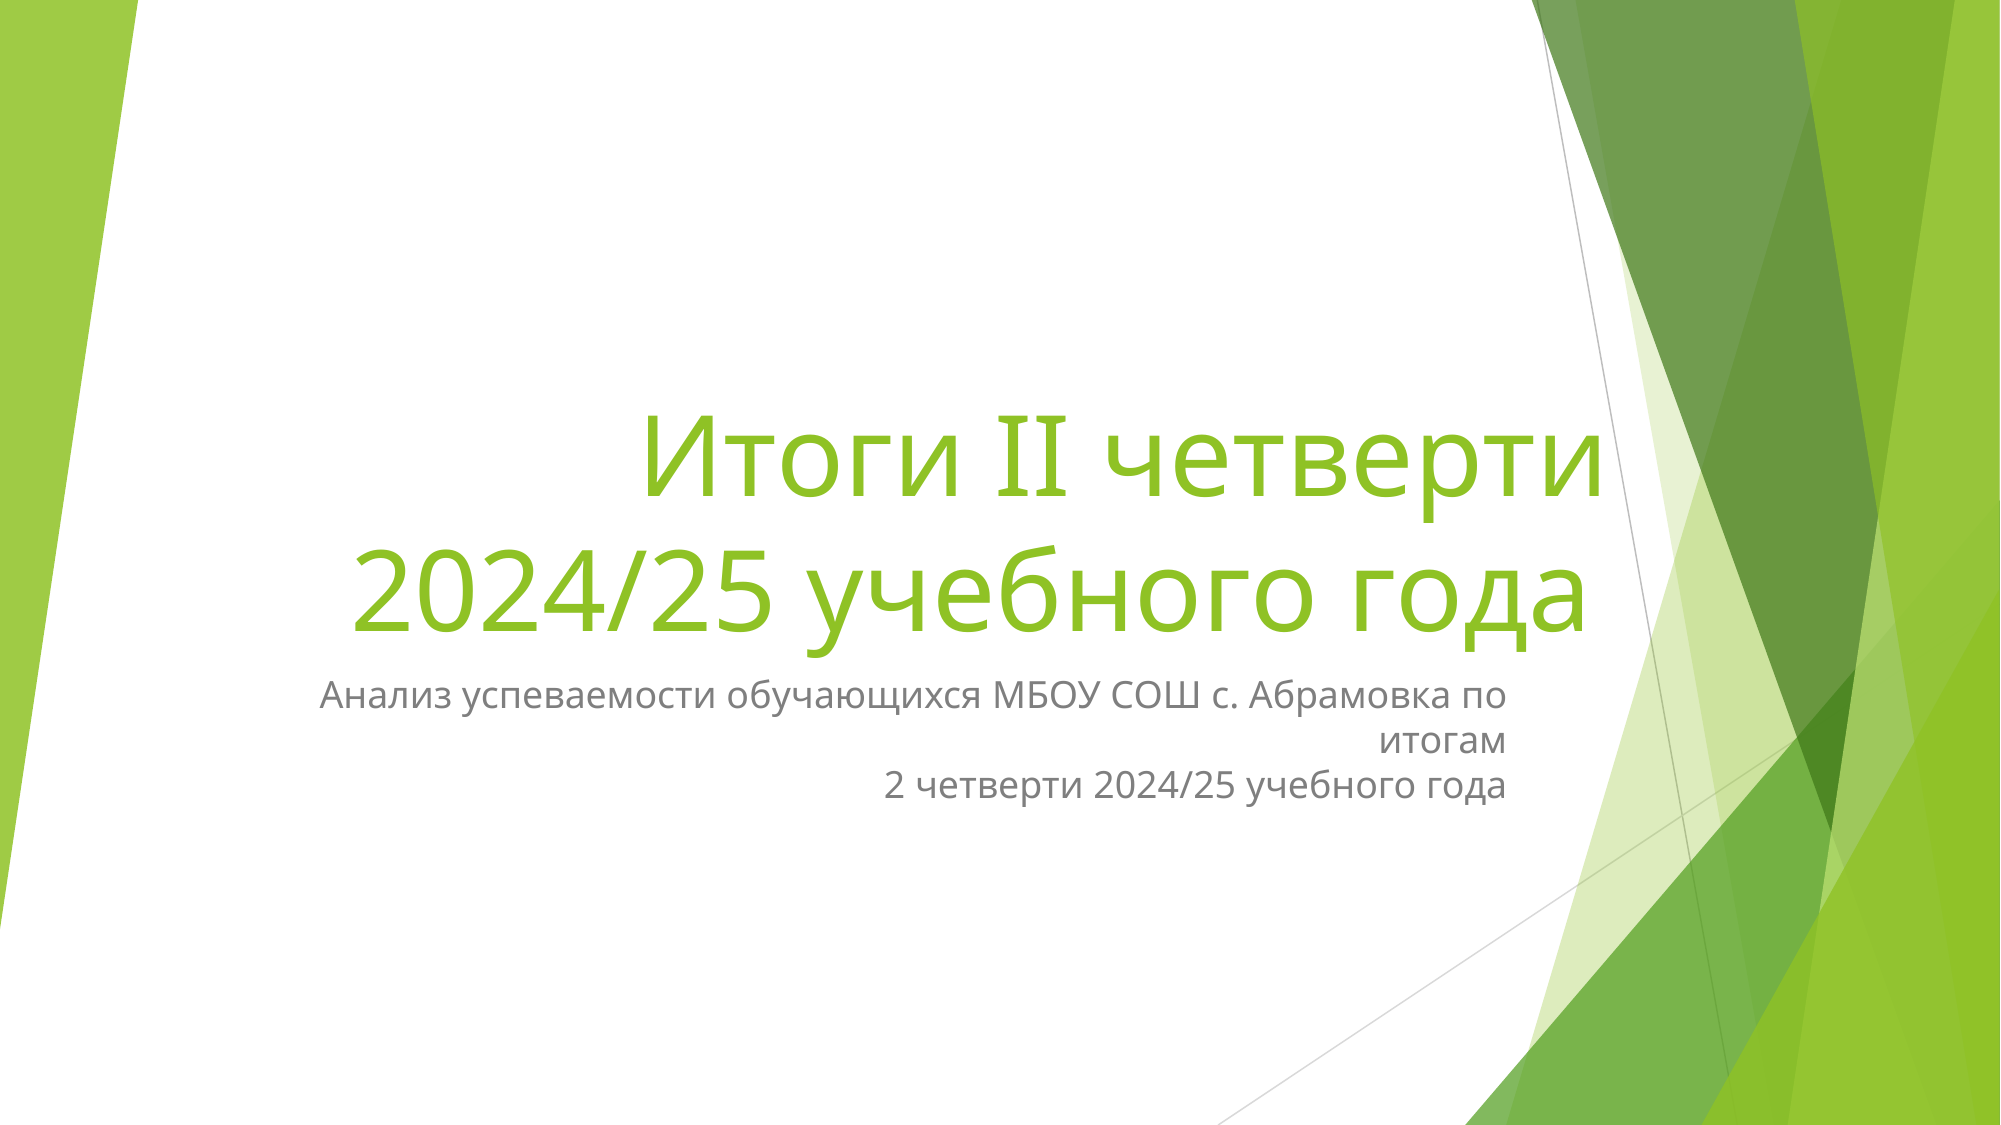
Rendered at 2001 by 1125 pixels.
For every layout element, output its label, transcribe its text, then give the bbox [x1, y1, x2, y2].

text_box Анализ успеваемости обучающихся МБОУ СОШ с. Абрамовка по итогам 2 четверти 2024/25 учебного года [262, 669, 1509, 807]
text_box [0, 0, 139, 930]
list Итоги II четверти 2024/25 учебного года [110, 353, 1623, 1022]
